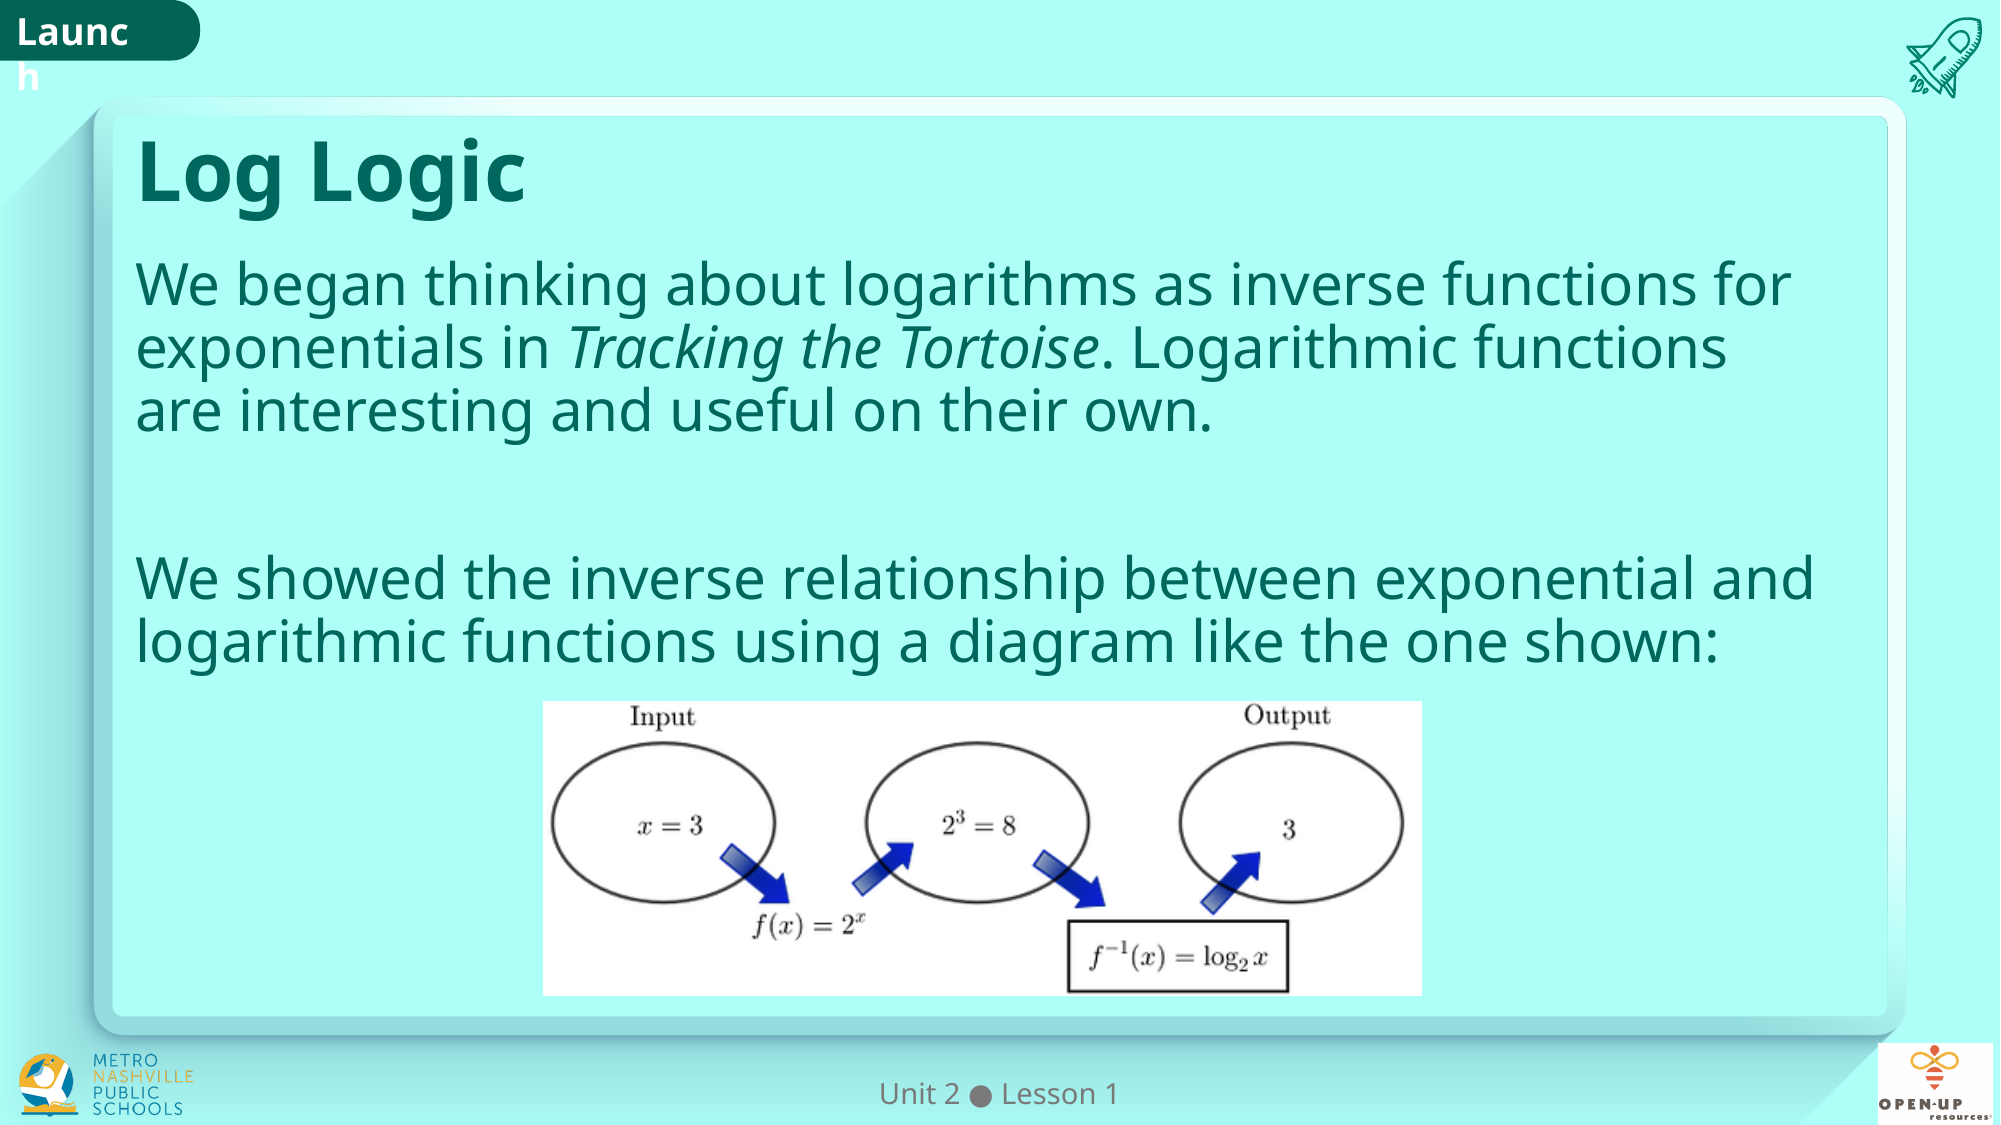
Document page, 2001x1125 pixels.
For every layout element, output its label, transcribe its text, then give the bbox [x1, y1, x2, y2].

list We began thinking about logarithms as inverse functions for exponentials in Tracking the Tortoise. Logarithmic functions are interesting and useful on their own. We showed the inverse relationship between exponential and logarithmic functions using a diagram like the one shown: [119, 247, 1845, 962]
title Log Logic [119, 115, 1845, 233]
picture [0, 3, 2000, 1125]
footer Unit 2 ● Lesson 1 [662, 1065, 1338, 1125]
